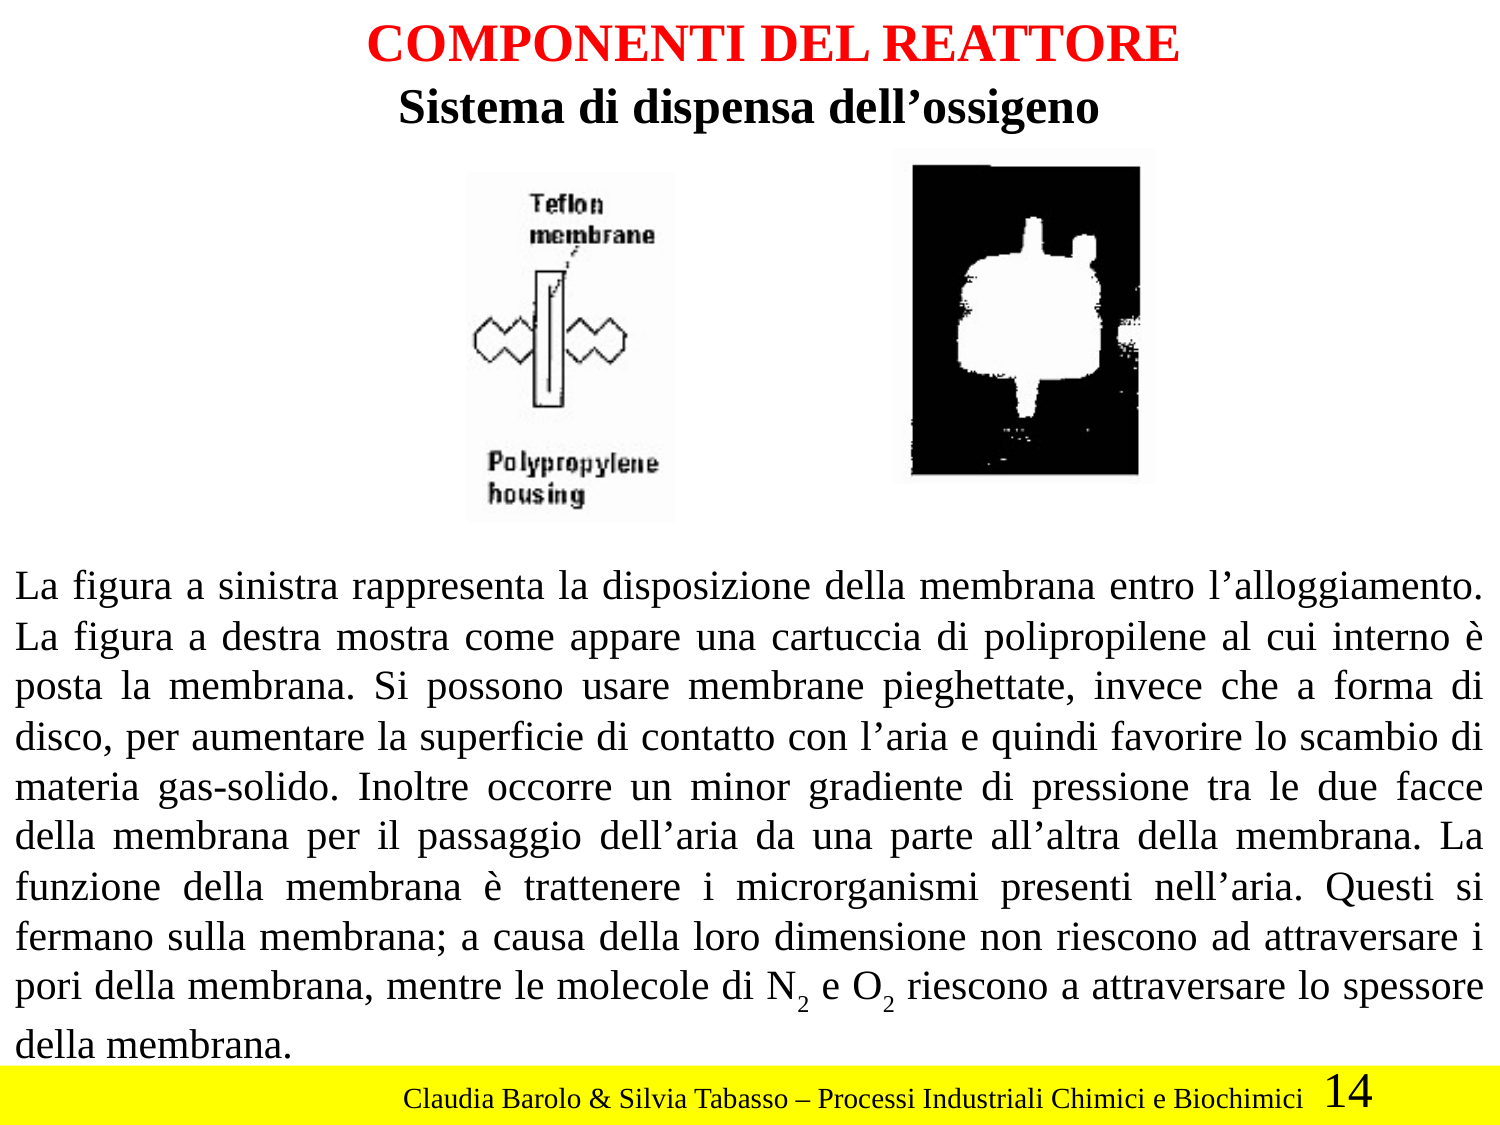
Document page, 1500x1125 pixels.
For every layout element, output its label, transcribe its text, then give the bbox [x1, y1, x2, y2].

text_box La figura a sinistra rappresenta la disposizione della membrana entro l’alloggiamento. La figura a destra mostra come appare una cartuccia di polipropilene al cui interno è posta la membrana. Si possono usare membrane pieghettate, invece che a forma di disco, per aumentare la superficie di contatto con l’aria e quindi favorire lo scambio di materia gas-solido. Inoltre occorre un minor gradiente di pressione tra le due facce della membrana per il passaggio dell’aria da una parte all’altra della membrana. La funzione della membrana è trattenere i microrganismi presenti nell’aria. Questi si fermano sulla membrana; a causa della loro dimensione non riescono ad attraversare i pori della membrana, mentre le molecole di N2 e O2 riescono a attraversare lo spessore della membrana. [0, 550, 1500, 1075]
picture [466, 172, 676, 523]
text_box 14 [1308, 1075, 1500, 1125]
text_box Sistema di dispensa dell’ossigeno [0, 66, 1500, 142]
picture [891, 148, 1156, 484]
text_box COMPONENTI DEL REATTORE [352, 0, 1198, 66]
